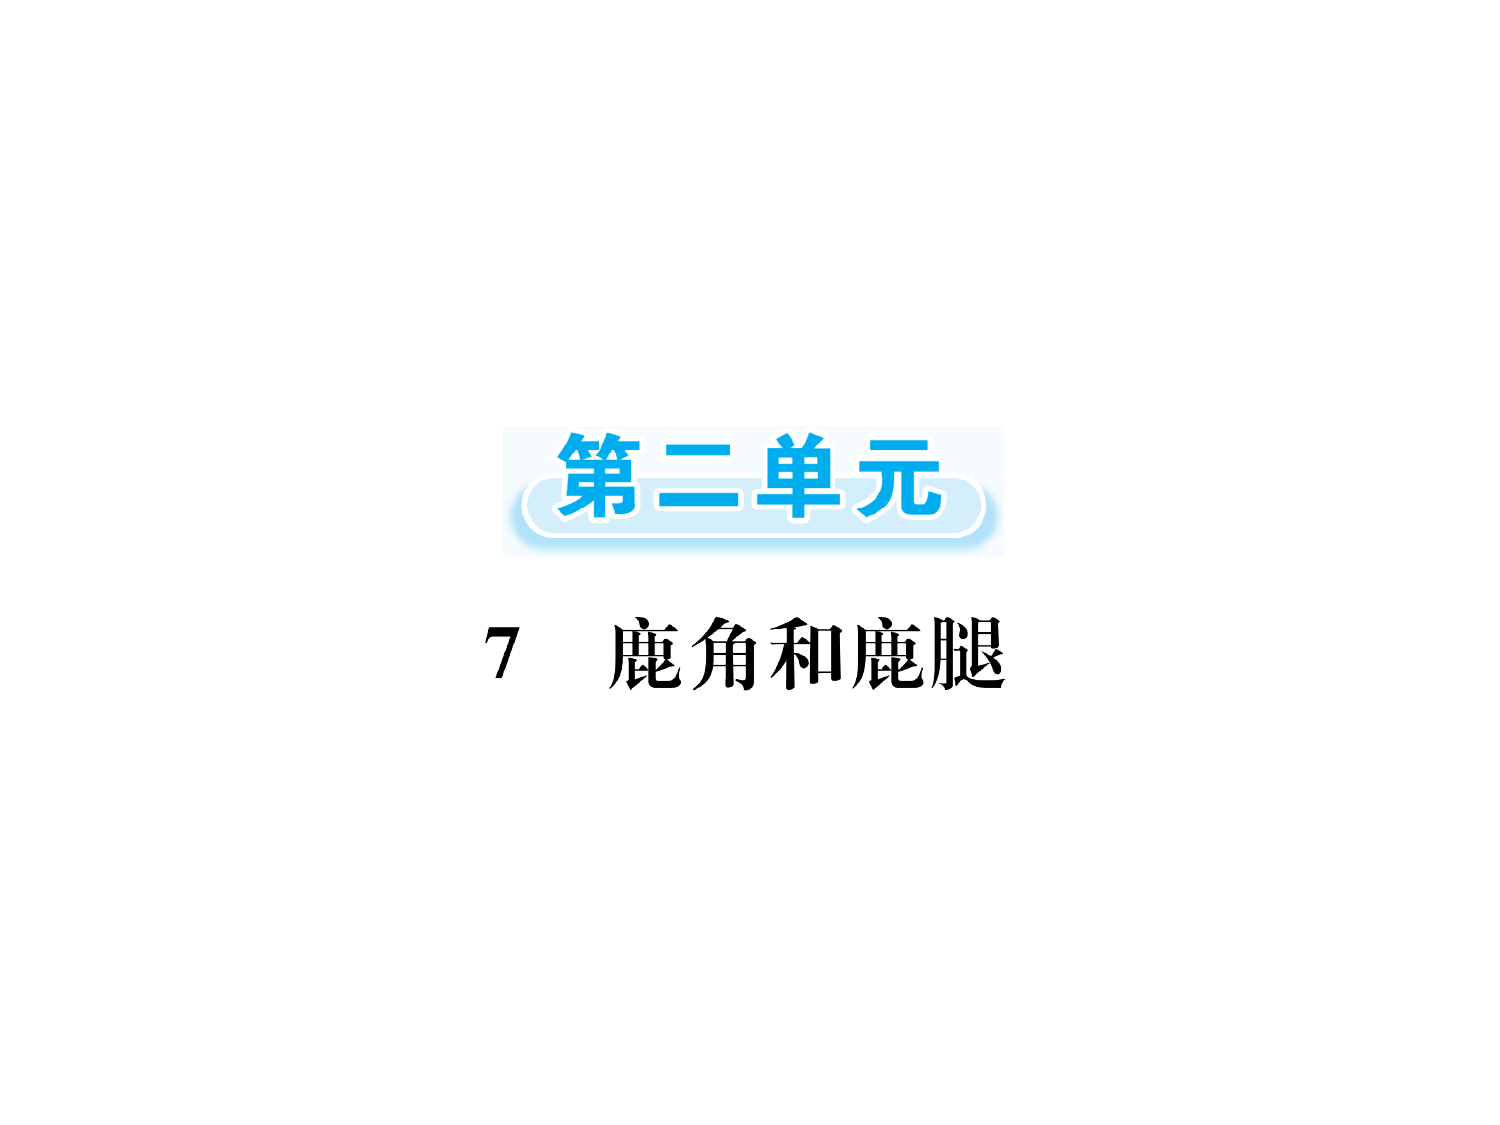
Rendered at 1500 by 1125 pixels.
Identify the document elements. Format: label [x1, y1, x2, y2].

picture [481, 597, 1019, 700]
picture [496, 421, 1004, 562]
